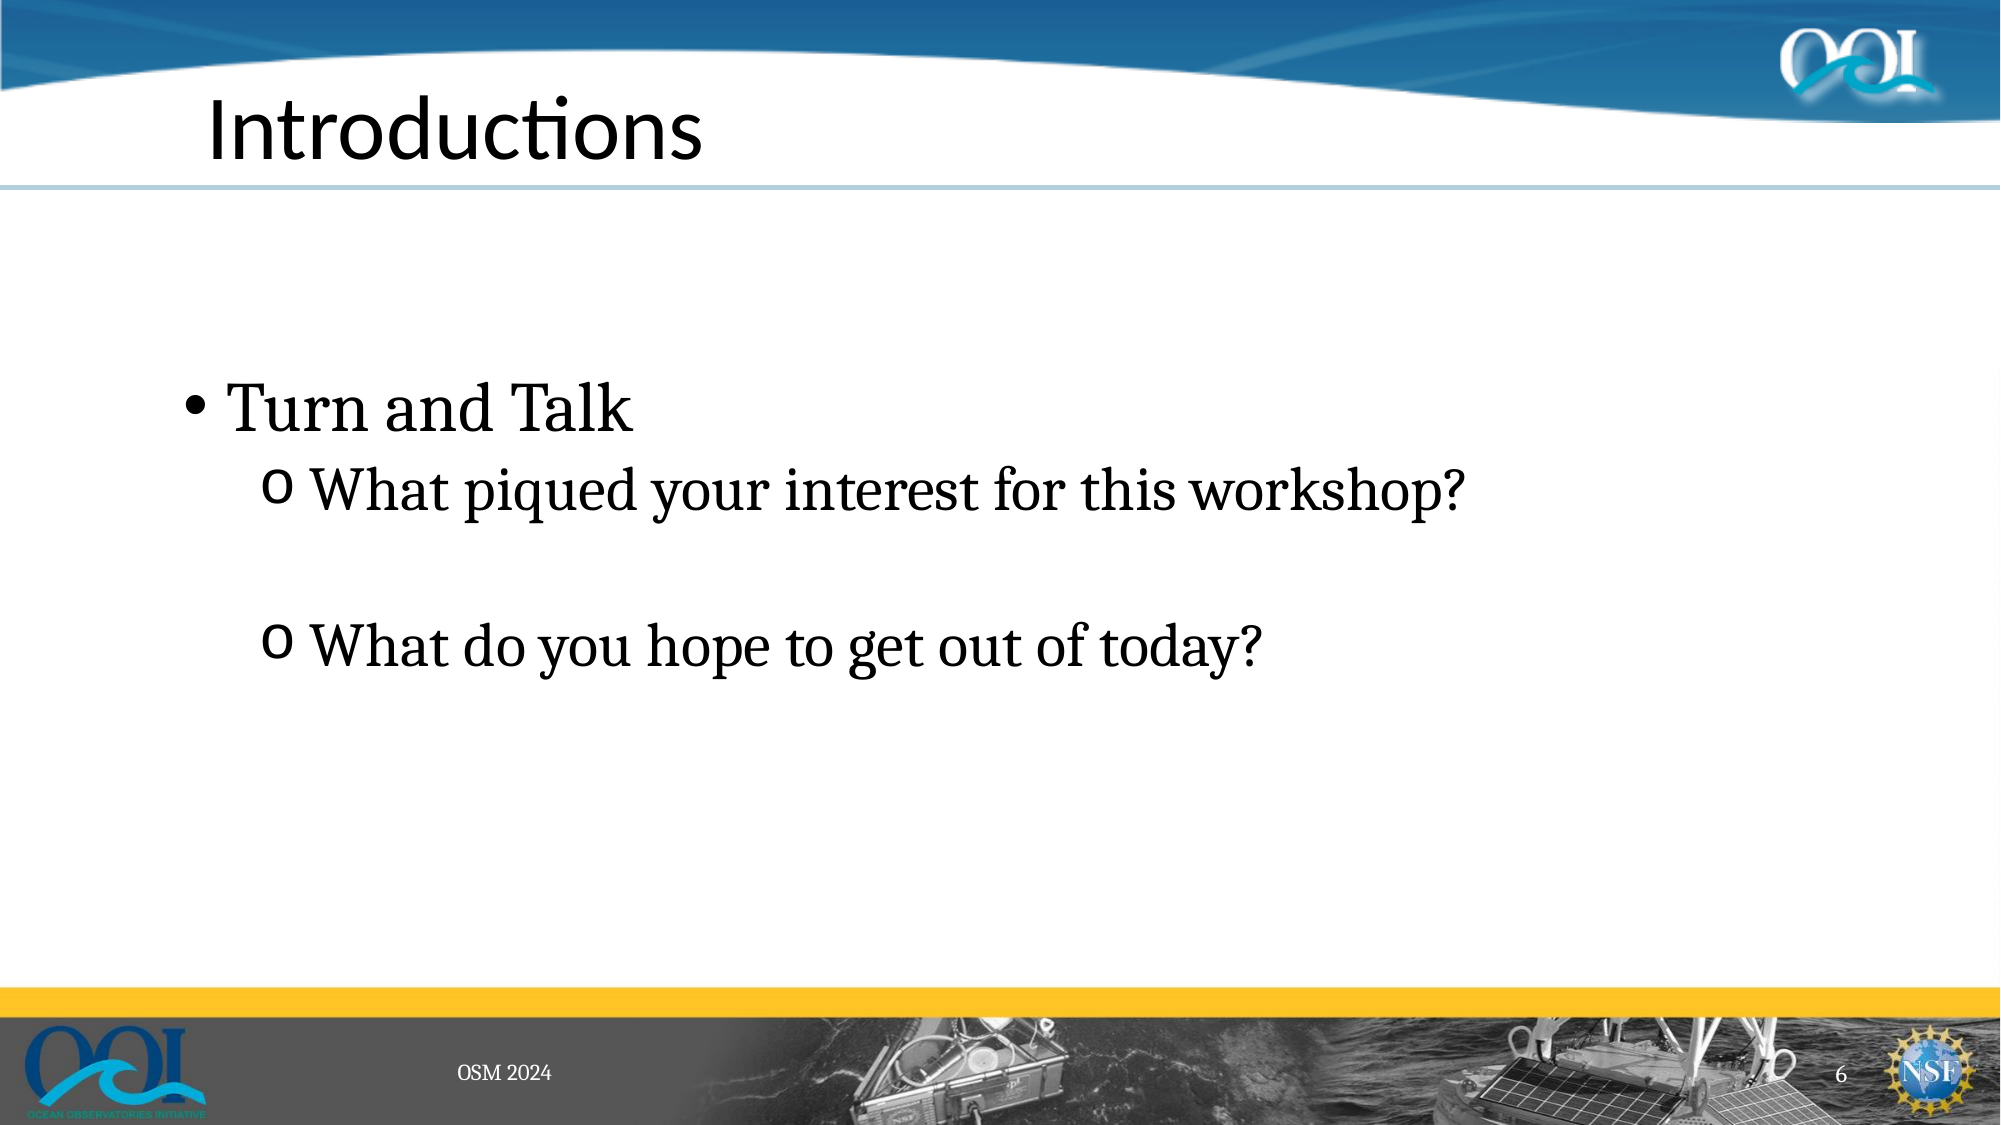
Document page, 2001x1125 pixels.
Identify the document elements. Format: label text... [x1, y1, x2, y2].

title Introductions [191, 42, 1917, 217]
slide_number ‹#› [1412, 1042, 1863, 1103]
list Turn and Talk What piqued your interest for this workshop? What do you hope to get out of today? [137, 249, 1863, 978]
picture [0, 0, 2001, 1125]
footer OSM 2024 [307, 1042, 702, 1103]
